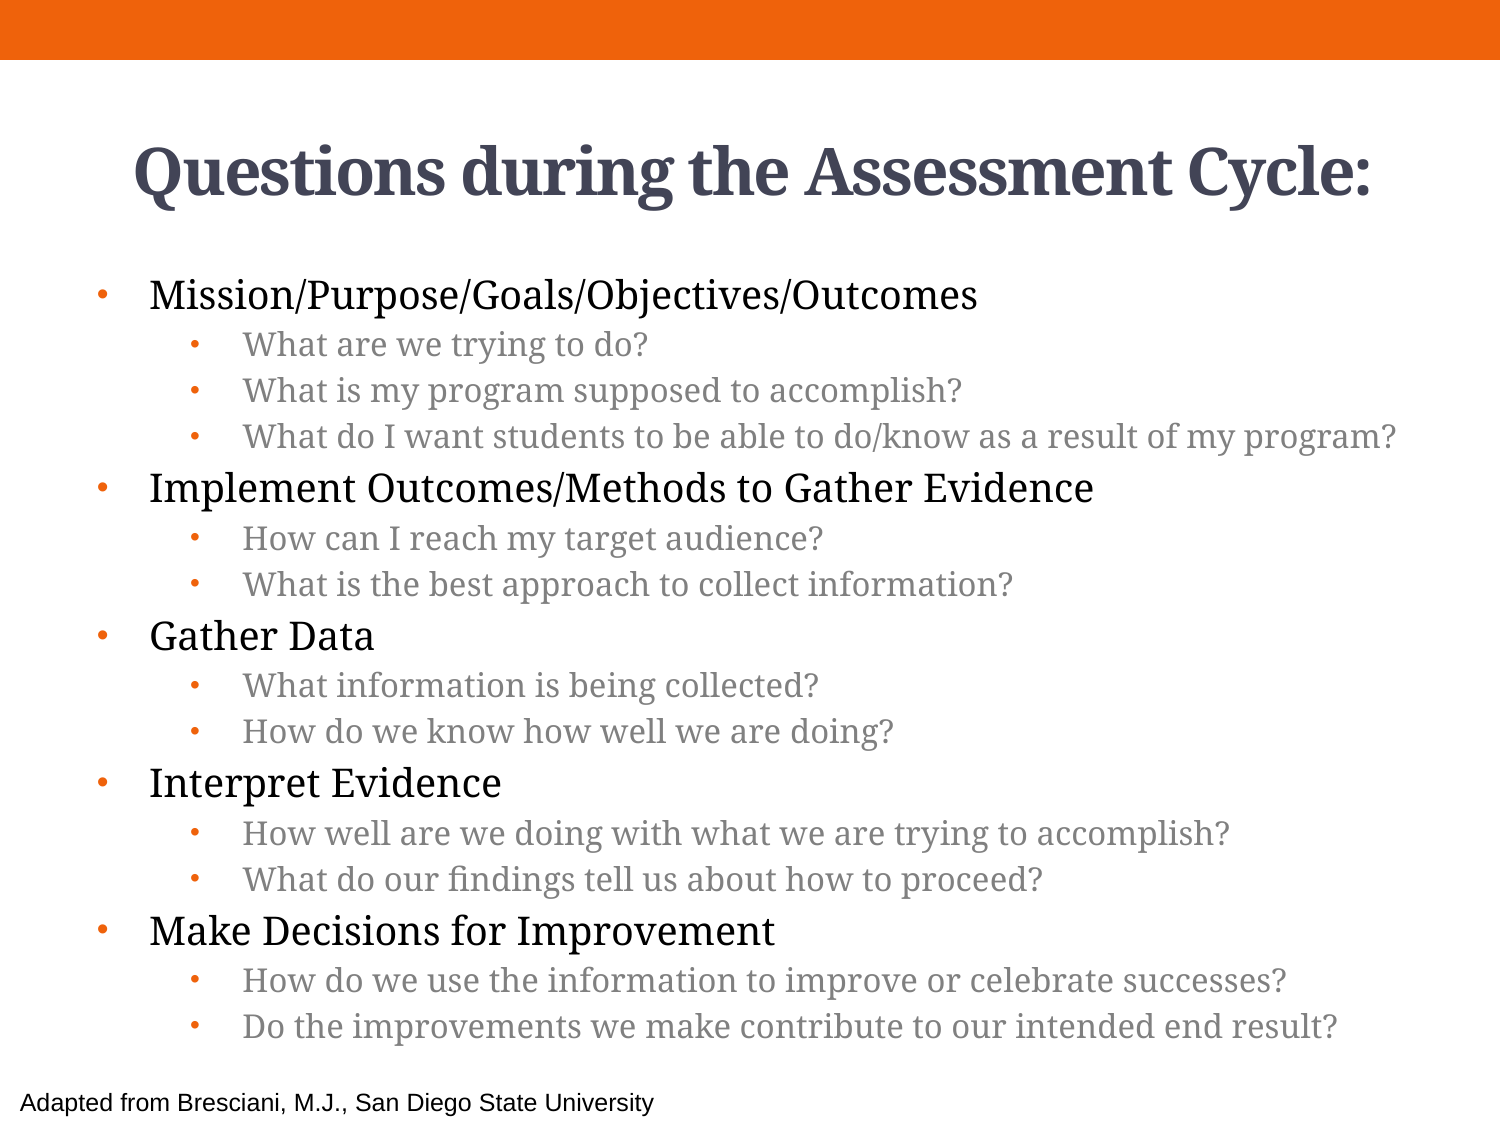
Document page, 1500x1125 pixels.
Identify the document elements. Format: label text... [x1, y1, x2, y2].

title Questions during the Assessment Cycle: [75, 87, 1425, 250]
list Mission/Purpose/Goals/Objectives/Outcomes What are we trying to do? What is my program supposed to accomplish? What do I want students to be able to do/know as a result of my program? Implement Outcomes/Methods to Gather Evidence How can I reach my target audience? What is the best approach to collect information? Gather Data What information is being collected? How do we know how well we are doing? Interpret Evidence How well are we doing with what we are trying to accomplish? What do our findings tell us about how to proceed? Make Decisions for Improvement How do we use the information to improve or celebrate successes? Do the improvements we make contribute to our intended end result? [75, 262, 1425, 1063]
text_box Adapted from Bresciani, M.J., San Diego State University [5, 1079, 1143, 1125]
